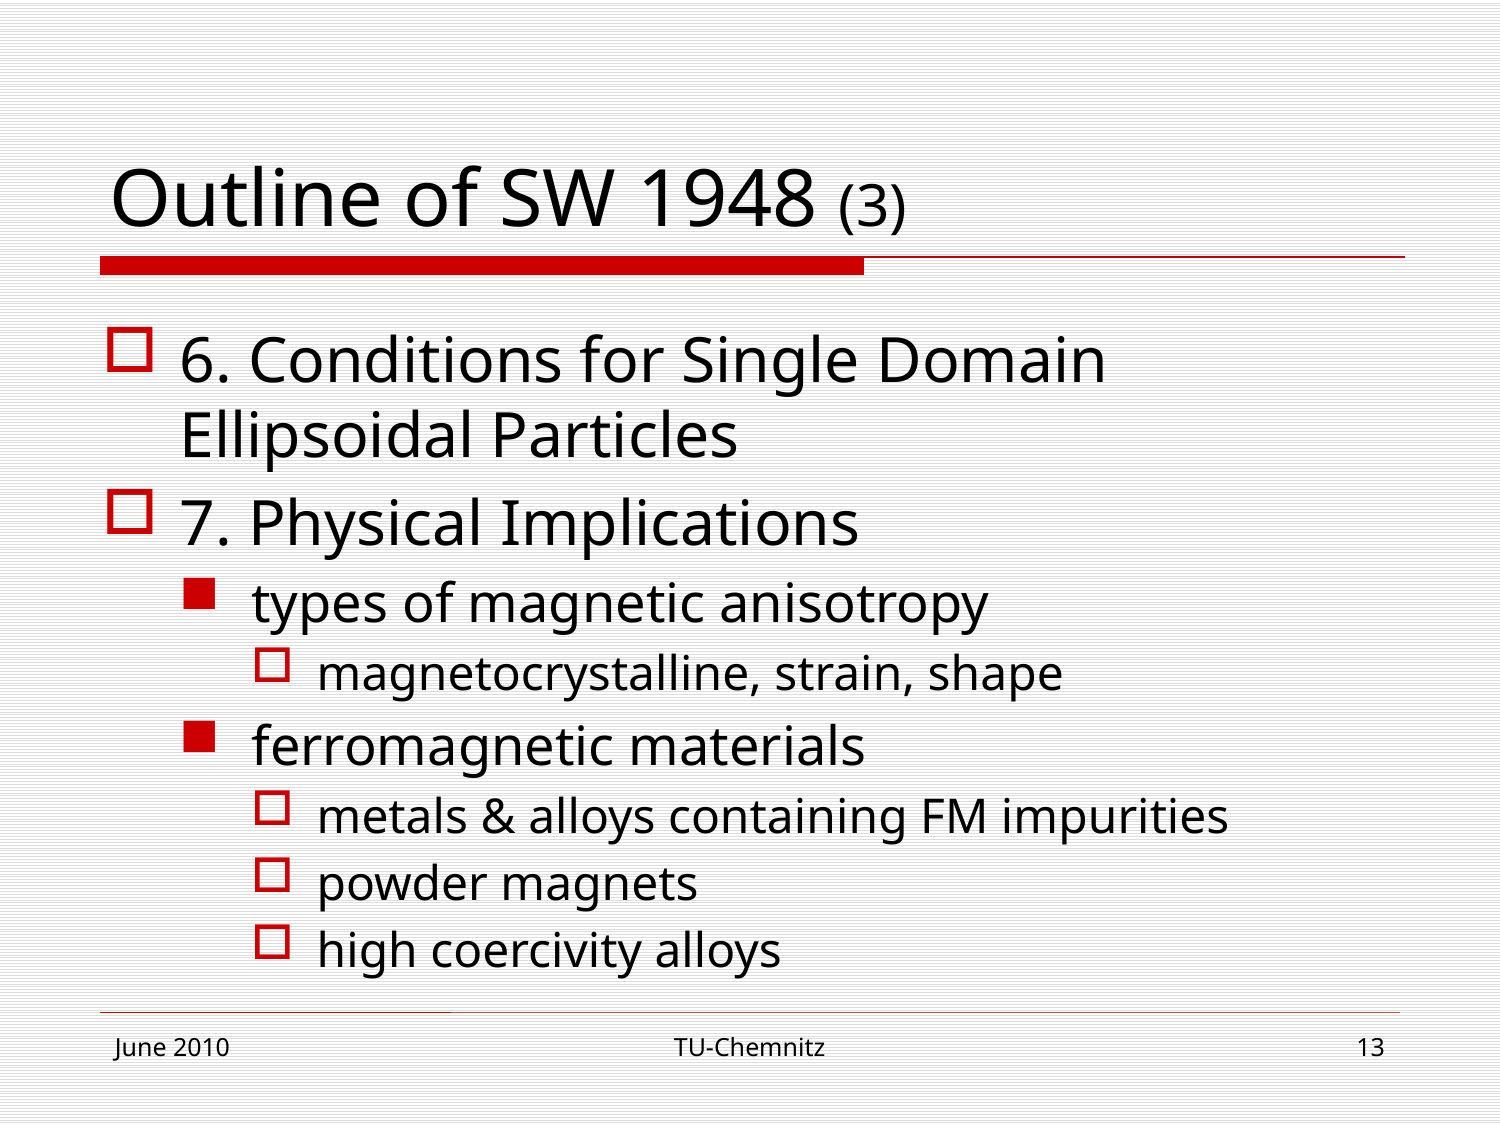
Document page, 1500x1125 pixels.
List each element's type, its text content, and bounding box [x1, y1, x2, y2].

slide_number 13 [1074, 1026, 1401, 1103]
title Outline of SW 1948 (3) [93, 49, 1407, 250]
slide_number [99, 1026, 426, 1103]
list 6. Conditions for Single Domain Ellipsoidal Particles 7. Physical Implications types of magnetic anisotropy magnetocrystalline, strain, shape ferromagnetic materials metals & alloys containing FM impurities powder magnets high coercivity alloys [87, 312, 1401, 1026]
footer TU-Chemnitz [512, 1026, 988, 1103]
